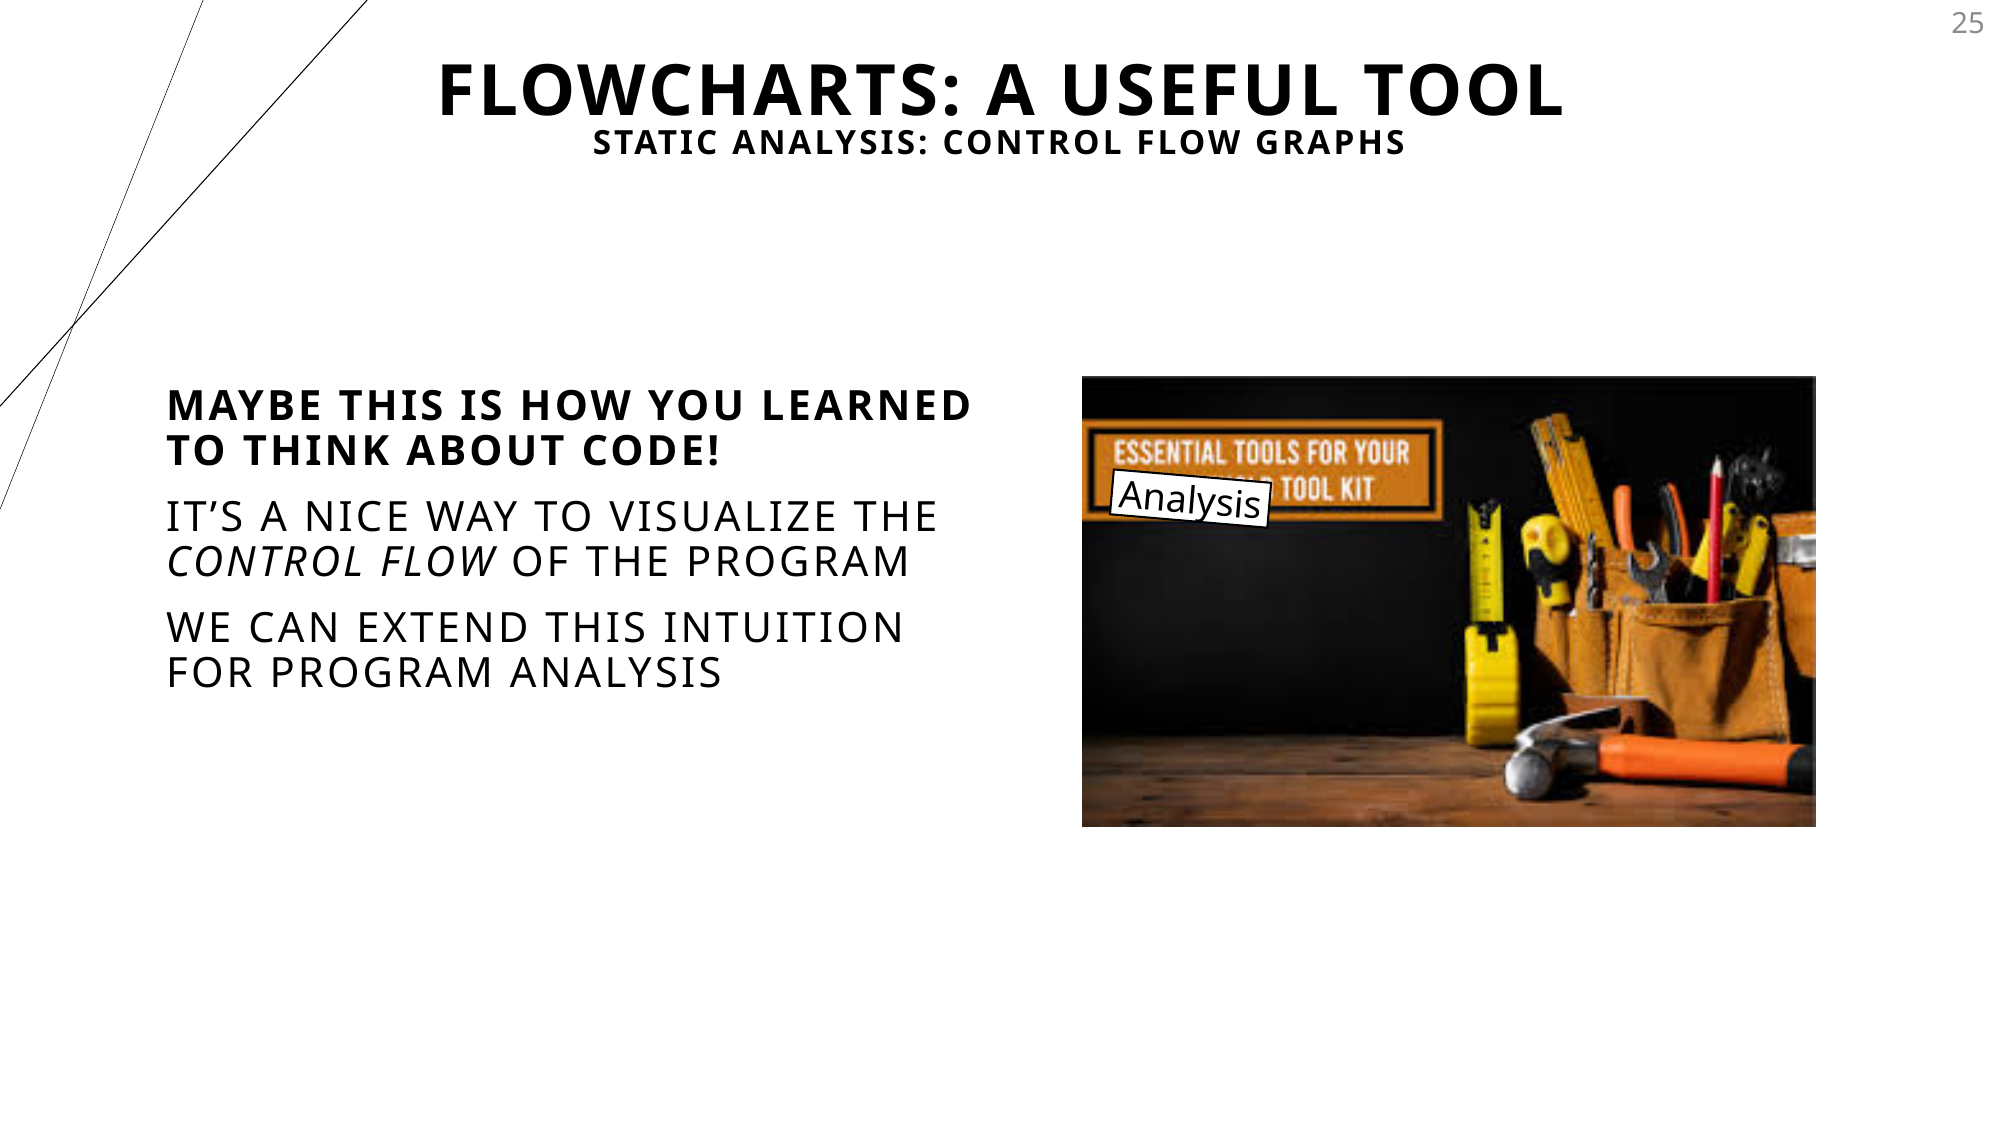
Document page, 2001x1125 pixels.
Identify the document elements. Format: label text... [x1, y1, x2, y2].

text_box Maybe this is how you learned to think about code! It’s a nice way to visualize the control flow of the program We can extend this intuition for program analysis [151, 376, 1017, 1120]
picture [1082, 376, 1816, 827]
title FlowCharts: A Useful TOOL [3, 0, 2000, 202]
text_box Static Analysis: Control Flow Graphs [1, 34, 1998, 253]
